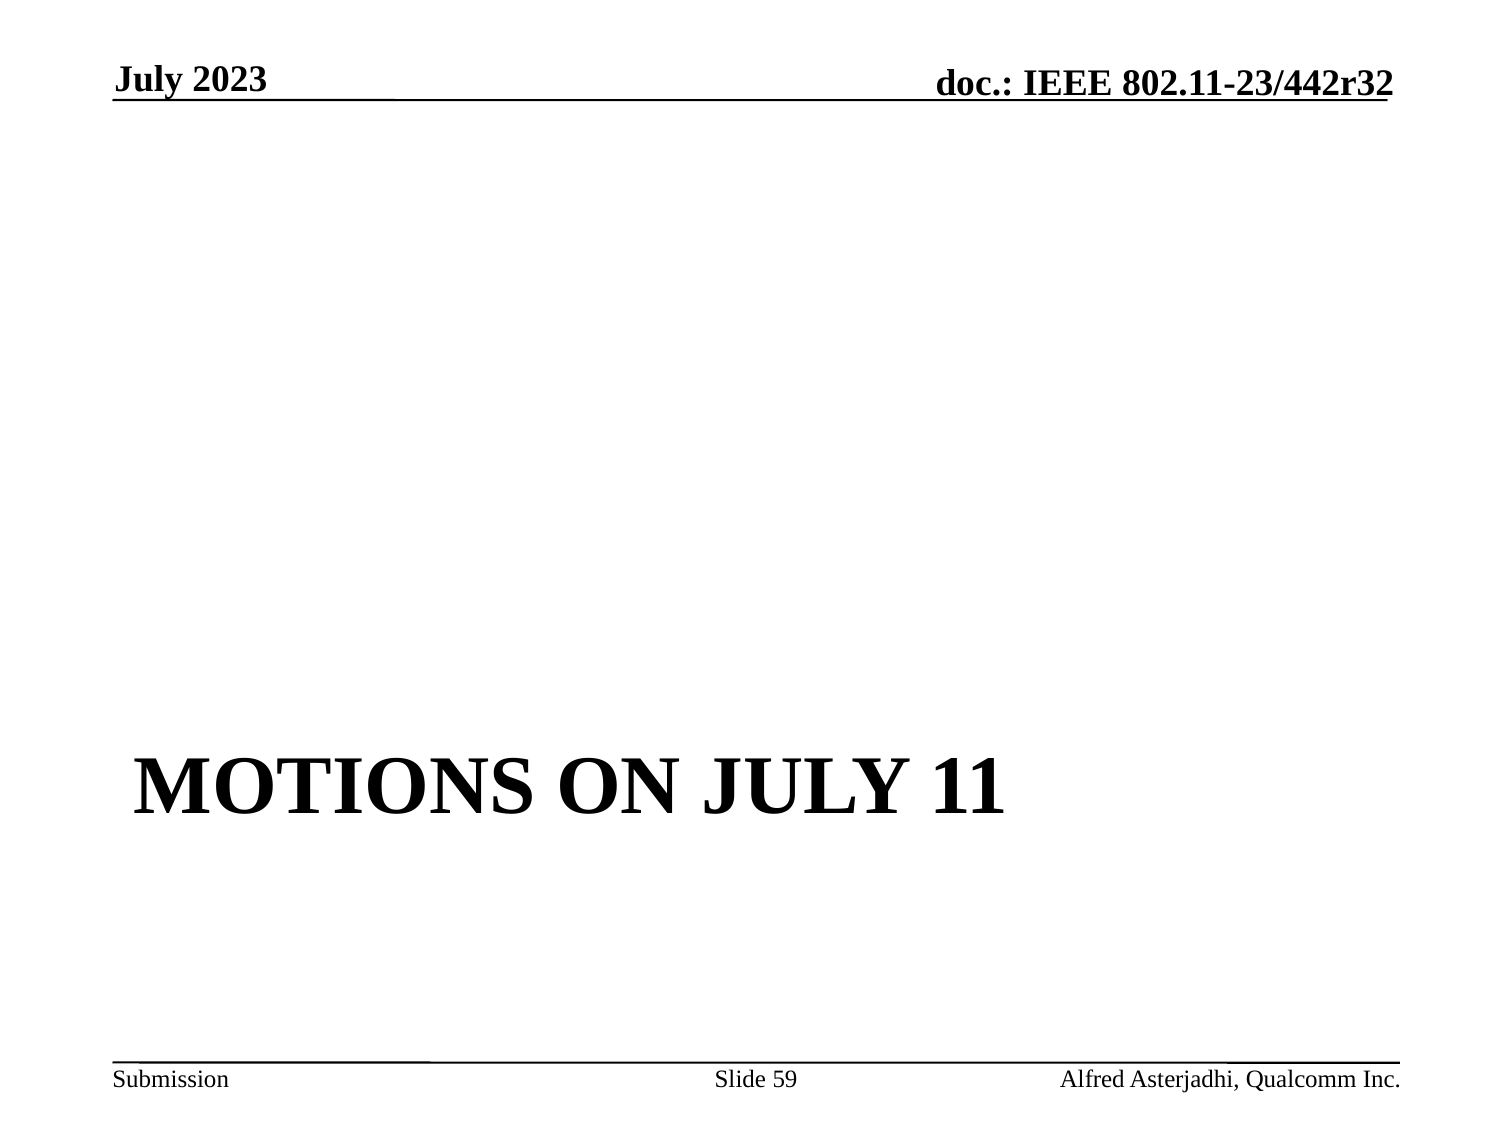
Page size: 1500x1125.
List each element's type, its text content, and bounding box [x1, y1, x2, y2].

title Motions on July 11 [118, 722, 1394, 947]
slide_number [114, 54, 423, 100]
footer Alfred Asterjadhi, Qualcomm Inc. [878, 1061, 1402, 1093]
slide_number Slide 59 [712, 1061, 800, 1123]
